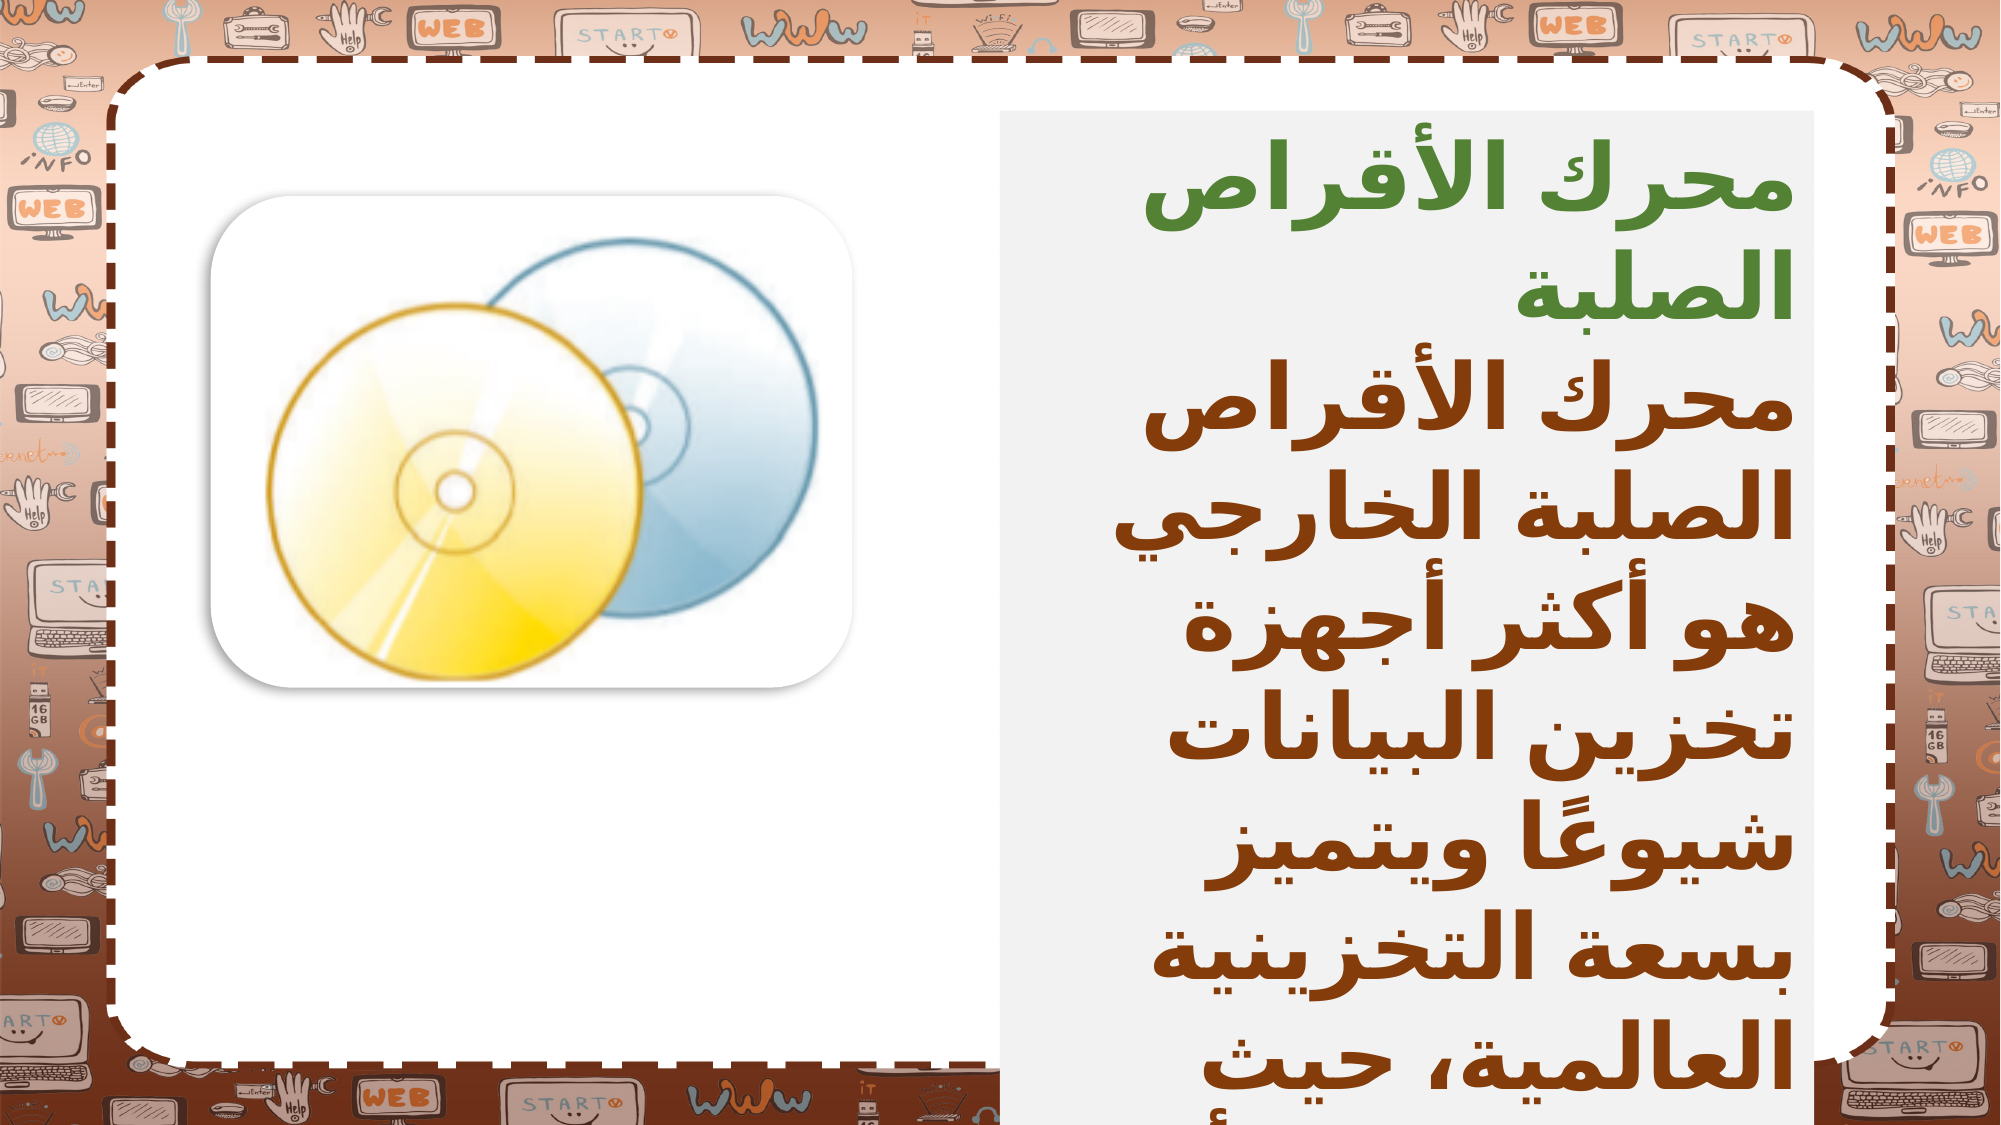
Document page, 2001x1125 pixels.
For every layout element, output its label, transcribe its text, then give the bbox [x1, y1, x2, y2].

picture [0, 0, 2001, 1125]
text_box محرك الأقراص الصلبة محرك الأقراص الصلبة الخارجي هو أكثر أجهزة تخزين البيانات شيوعًا ويتميز بسعة التخزينية العالمية، حيث يمكنه تخزين ألف فيلم أو مليون ملف صوتي. [999, 110, 1815, 1125]
